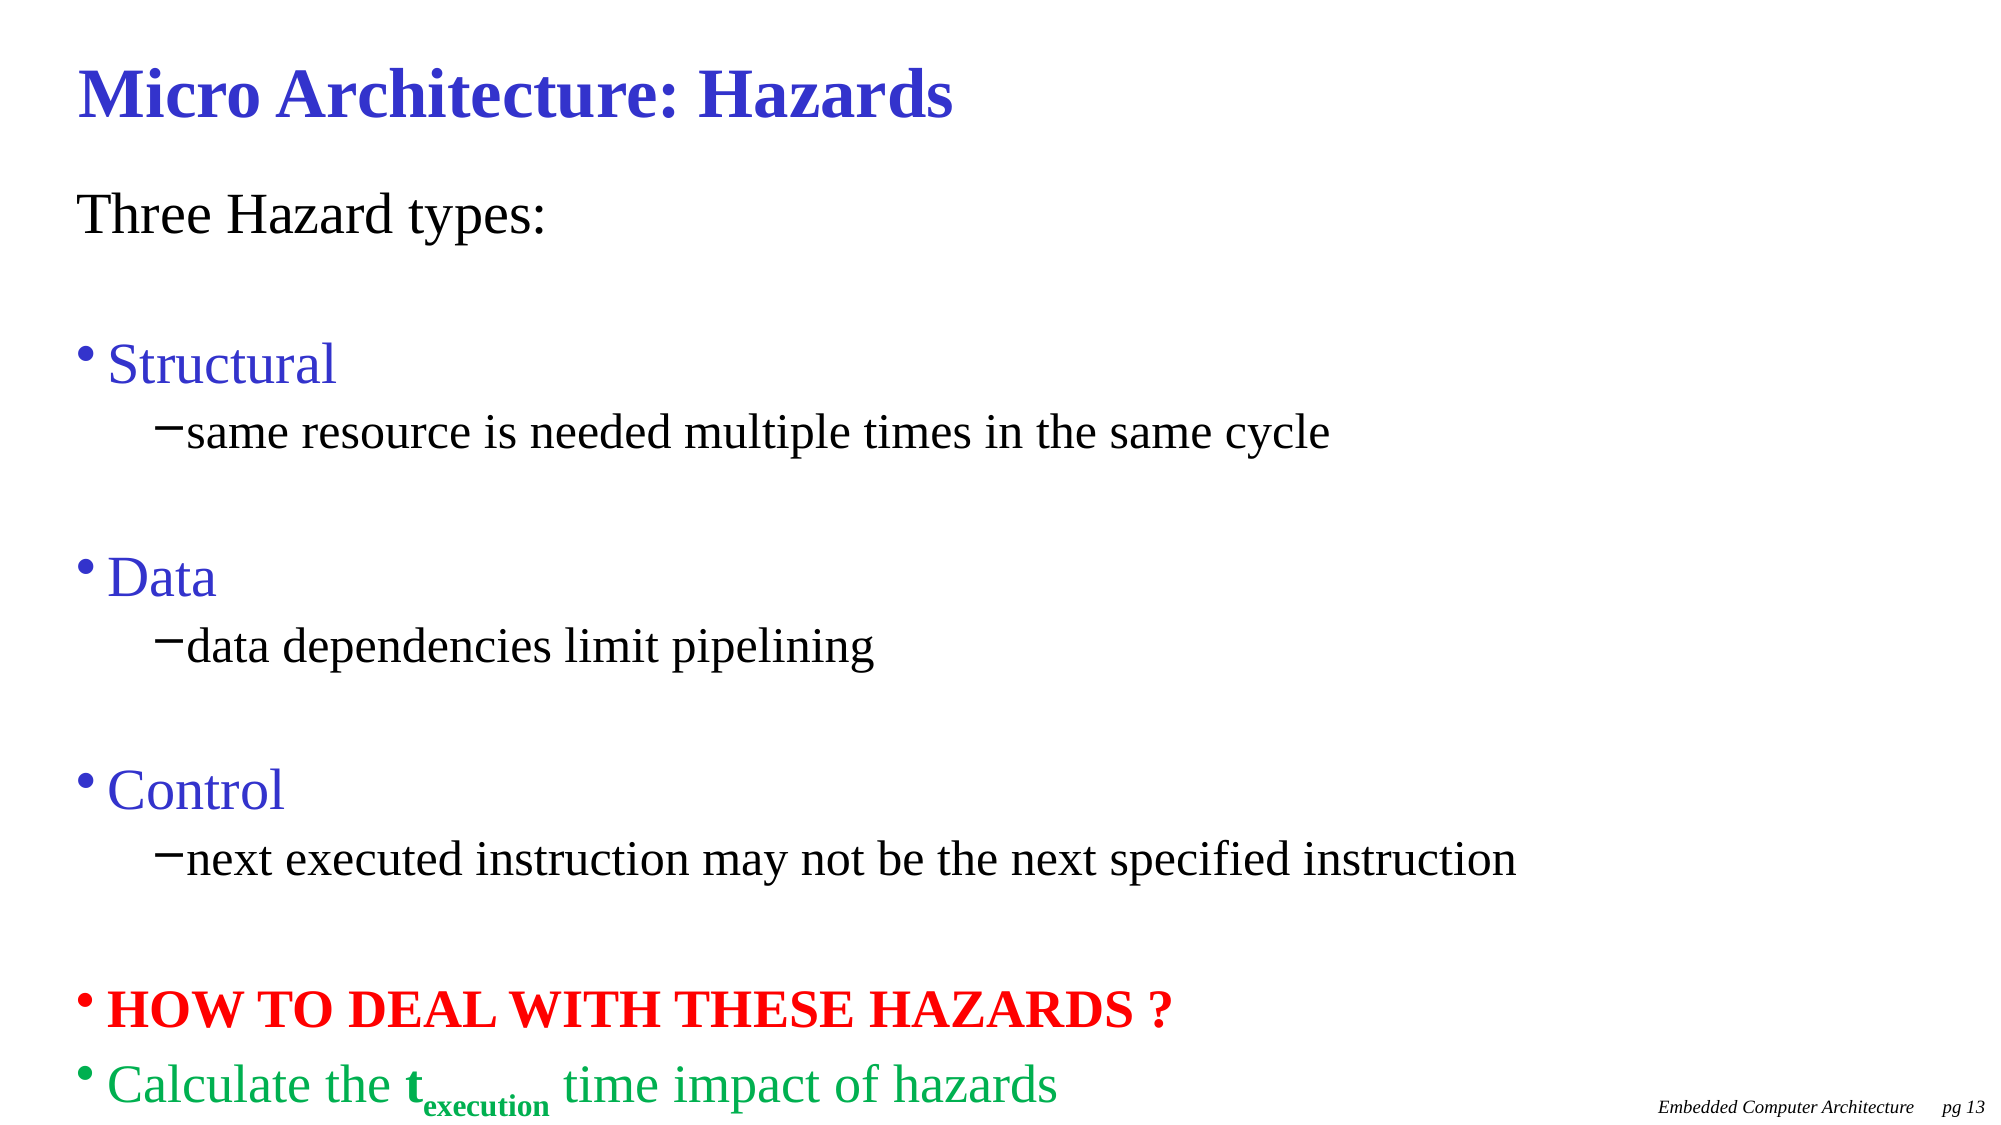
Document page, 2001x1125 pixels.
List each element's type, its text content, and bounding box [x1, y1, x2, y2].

title Micro Architecture: Hazards [63, 37, 1934, 158]
list Three Hazard types: Structural same resource is needed multiple times in the same cycle Data data dependencies limit pipelining Control next executed instruction may not be the next specified instruction HOW TO DEAL WITH THESE HAZARDS ? Calculate the texecution time impact of hazards [60, 175, 1940, 1063]
